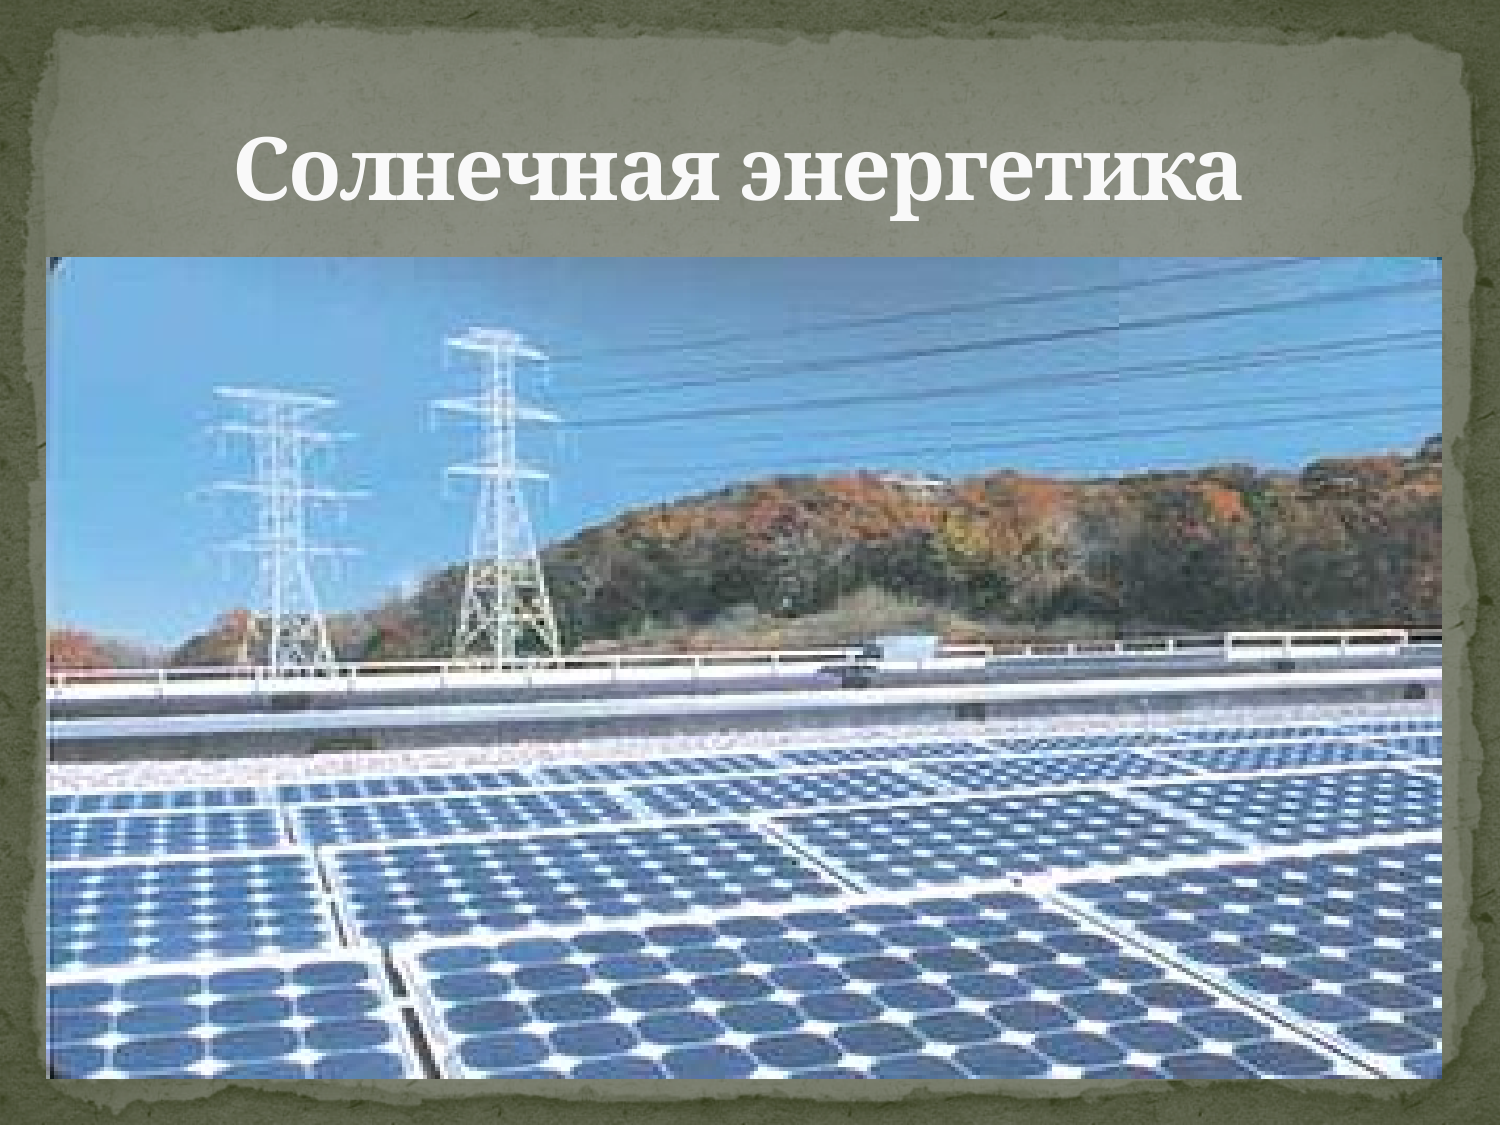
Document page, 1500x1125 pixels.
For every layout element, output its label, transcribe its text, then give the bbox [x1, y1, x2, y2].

title Солнечная энергетика [74, 24, 1425, 225]
picture [46, 257, 1442, 1079]
